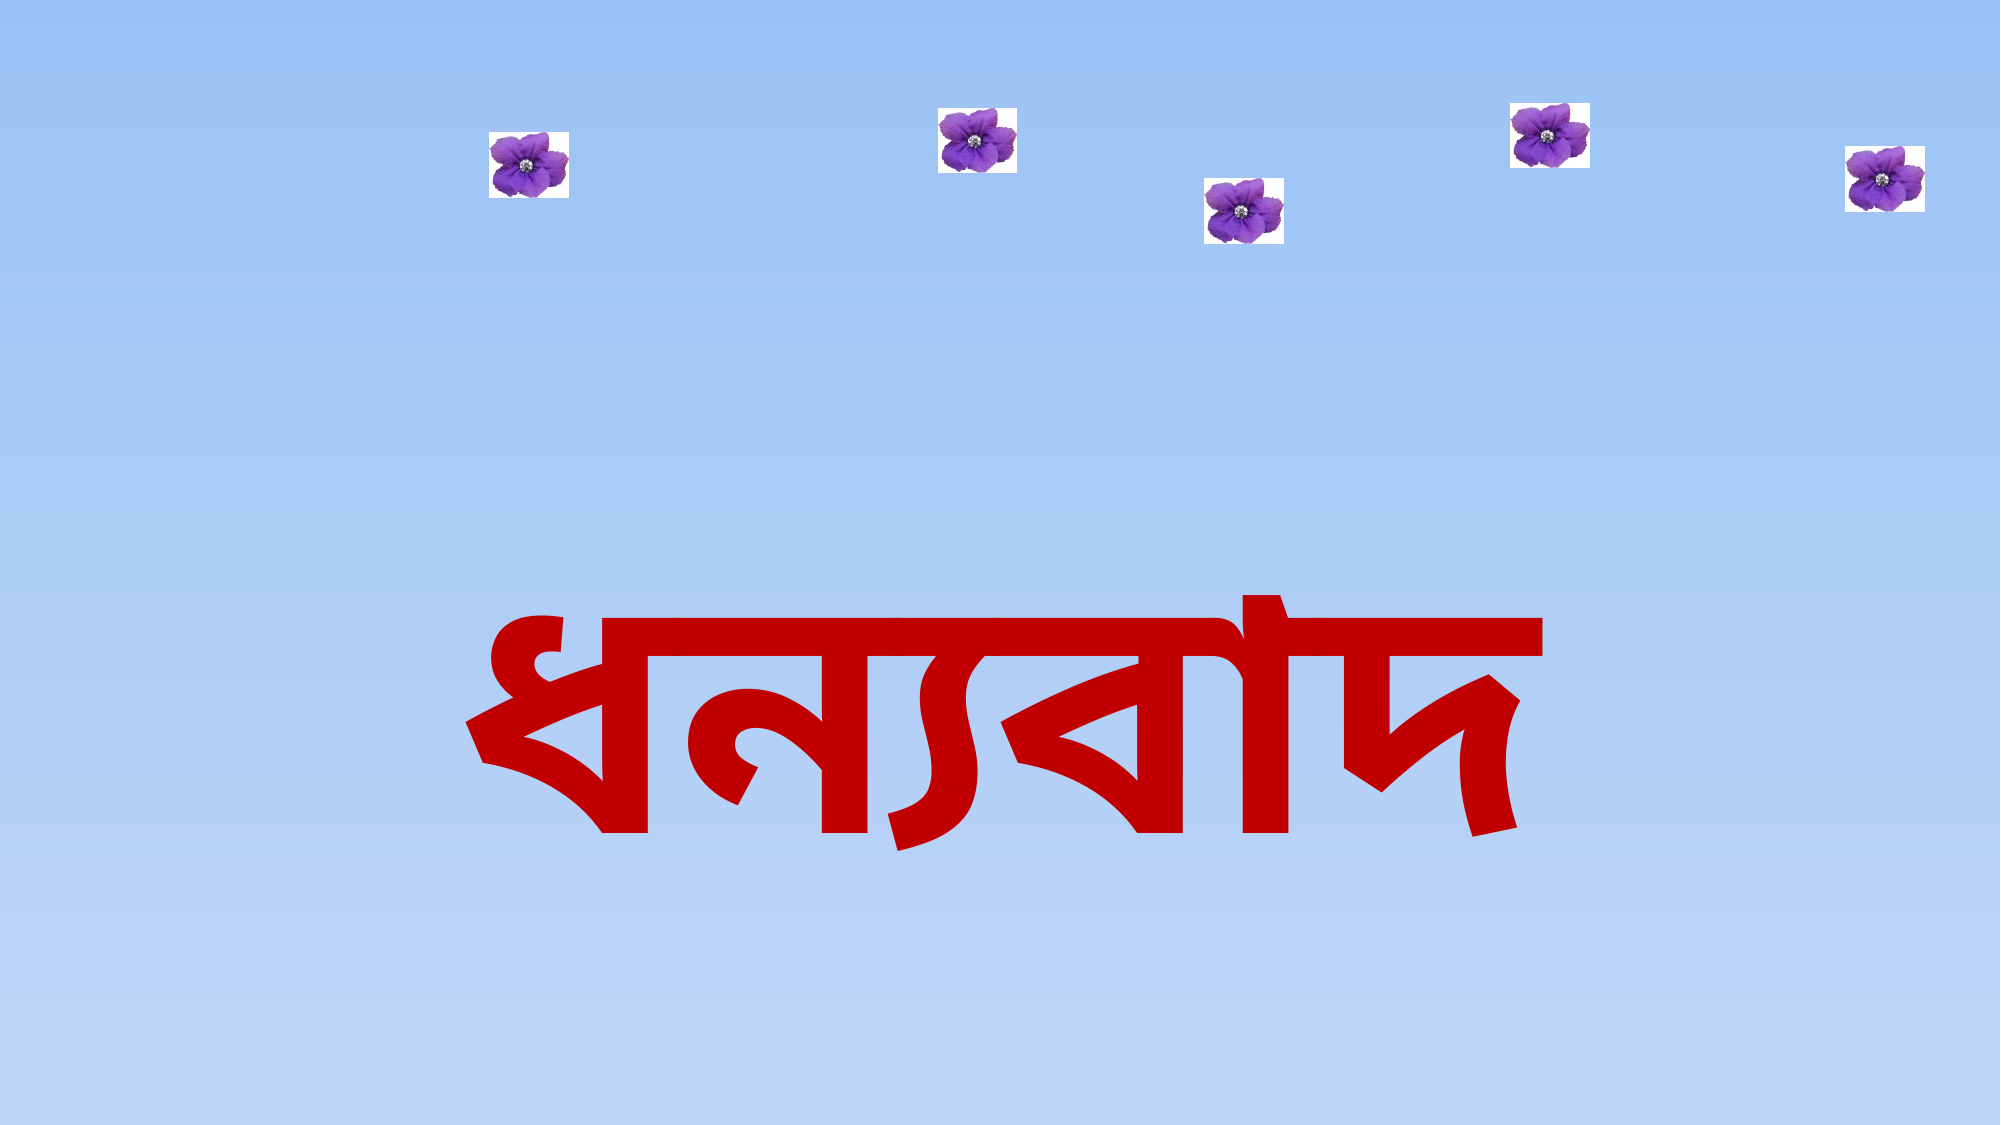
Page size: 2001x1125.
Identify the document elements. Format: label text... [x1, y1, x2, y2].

picture [489, 132, 569, 198]
picture [1203, 178, 1284, 244]
text_box ধন্যবাদ [445, 480, 1555, 911]
picture [1844, 146, 1925, 212]
picture [1510, 103, 1591, 169]
picture [937, 107, 1018, 174]
